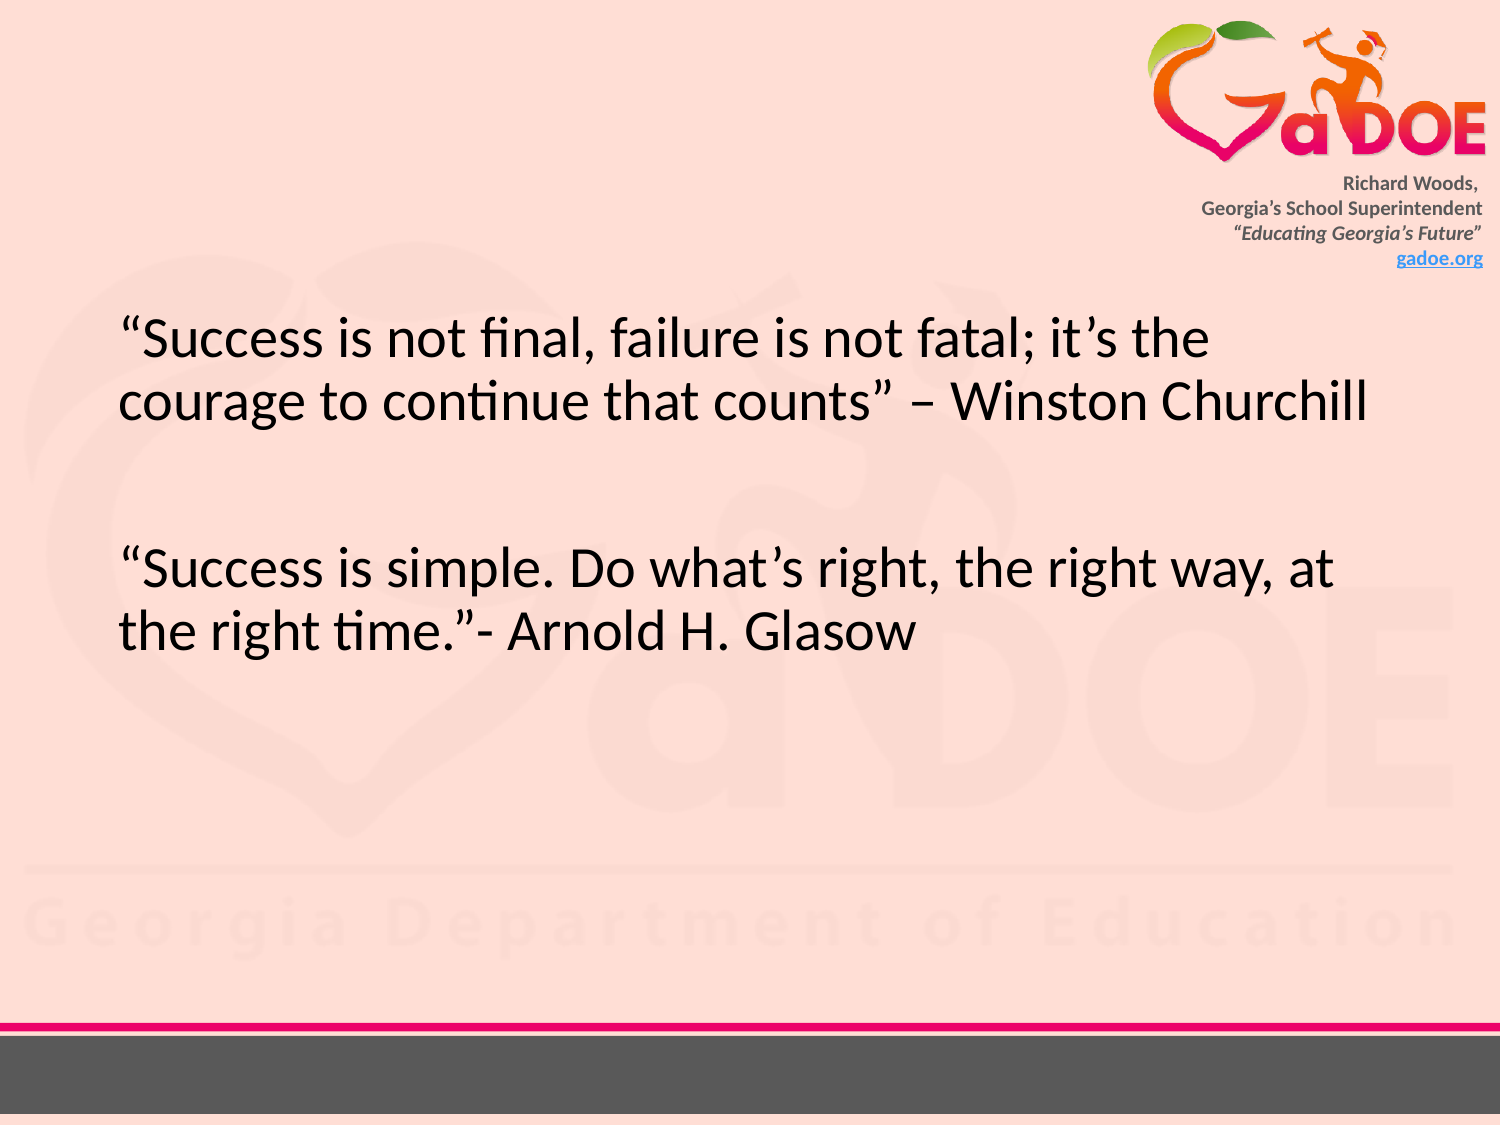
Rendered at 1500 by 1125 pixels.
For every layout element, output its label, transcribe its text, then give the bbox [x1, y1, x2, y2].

list “Success is not final, failure is not fatal; it’s the courage to continue that counts” – Winston Churchill “Success is simple. Do what’s right, the right way, at the right time.”- Arnold H. Glasow [103, 299, 1397, 1014]
picture [1135, 8, 1499, 164]
picture [19, 235, 1473, 980]
